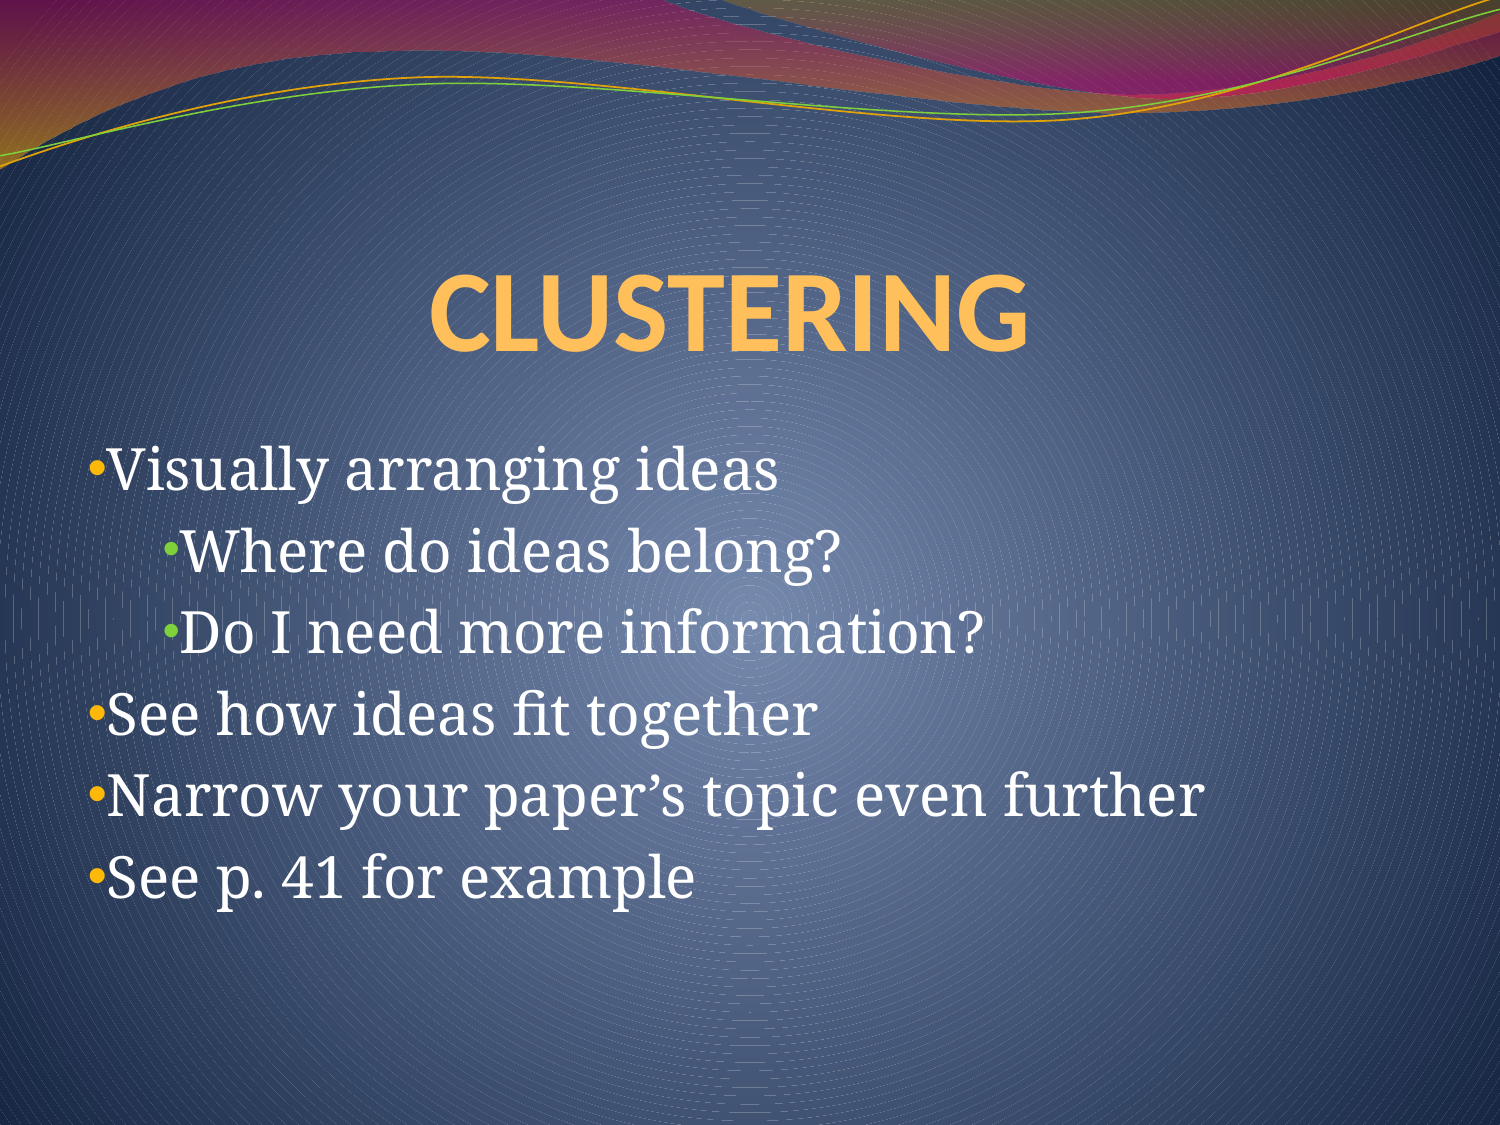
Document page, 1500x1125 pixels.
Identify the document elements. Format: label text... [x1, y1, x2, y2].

subtitle Visually arranging ideas Where do ideas belong? Do I need more information? See how ideas fit together Narrow your paper’s topic even further See p. 41 for example [87, 425, 1376, 1050]
title CLUSTERING [87, 75, 1376, 375]
